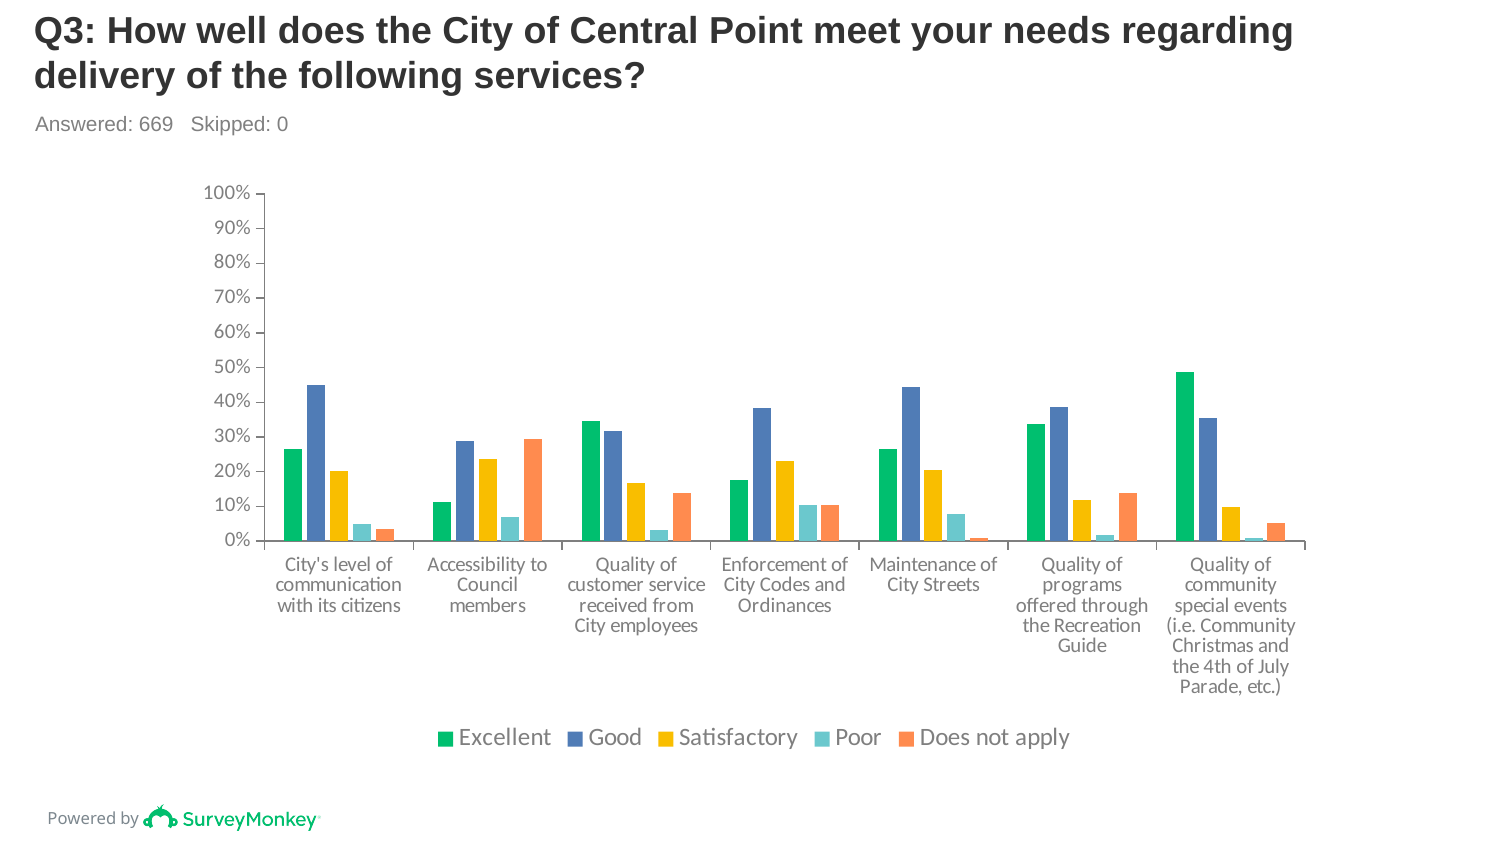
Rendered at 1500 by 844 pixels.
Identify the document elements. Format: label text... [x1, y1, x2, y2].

picture [132, 793, 332, 842]
list Answered: 669 Skipped: 0 [20, 102, 1371, 143]
title Q3: How well does the City of Central Point meet your needs regarding delivery of the following services? [18, 13, 1369, 104]
chart [179, 171, 1329, 758]
